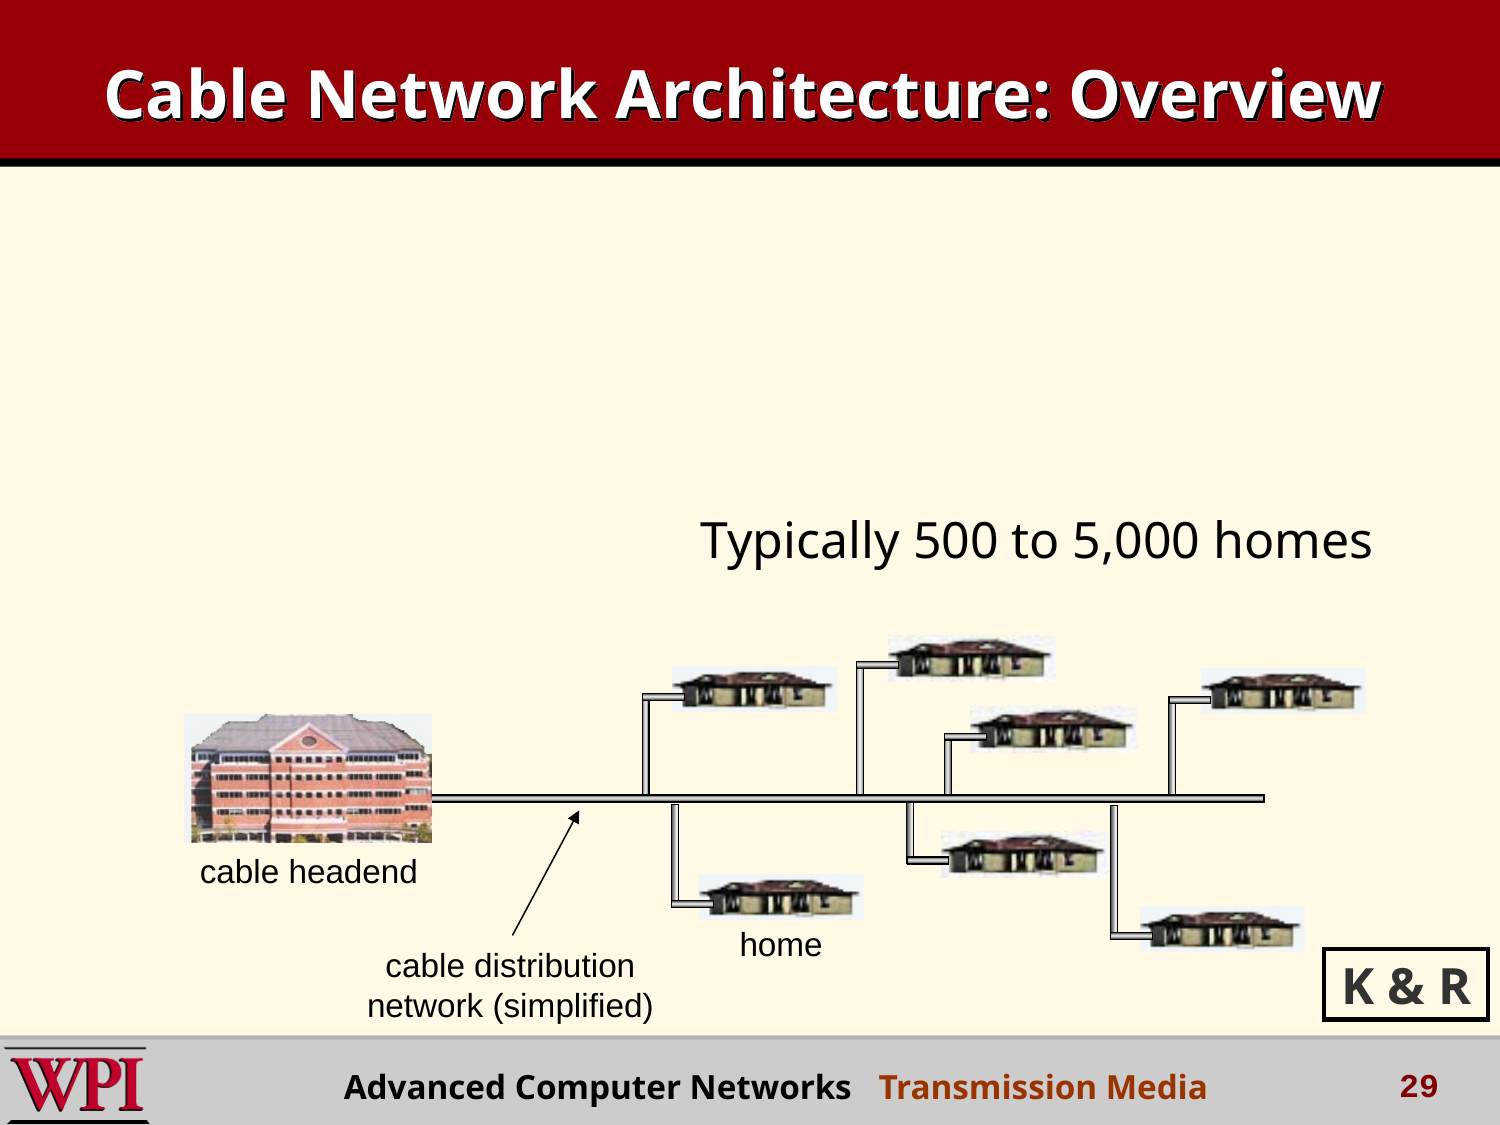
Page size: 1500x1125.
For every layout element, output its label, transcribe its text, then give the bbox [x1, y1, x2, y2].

slide_number 29 [1344, 1056, 1495, 1095]
text_box [688, 795, 854, 803]
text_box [1110, 804, 1153, 940]
text_box home [724, 929, 838, 971]
text_box [987, 795, 1163, 803]
text_box [899, 795, 939, 803]
picture [0, 167, 1500, 1035]
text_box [856, 660, 899, 796]
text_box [1168, 696, 1212, 801]
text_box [642, 693, 685, 798]
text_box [671, 803, 714, 909]
text_box cable headend [184, 849, 434, 898]
text_box [438, 795, 638, 803]
text_box Typically 500 to 5,000 homes [685, 501, 1389, 577]
title Cable Network Architecture: Overview [68, 11, 1419, 165]
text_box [906, 801, 950, 865]
text_box [1214, 795, 1264, 803]
picture [0, 1040, 1500, 1125]
text_box cable distribution network (simplified) [352, 936, 669, 1032]
text_box [512, 810, 580, 936]
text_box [944, 732, 987, 796]
text_box K & R [1324, 949, 1489, 1020]
picture [0, 0, 1500, 158]
footer Advanced Computer Networks Transmission Media [229, 1058, 1323, 1107]
